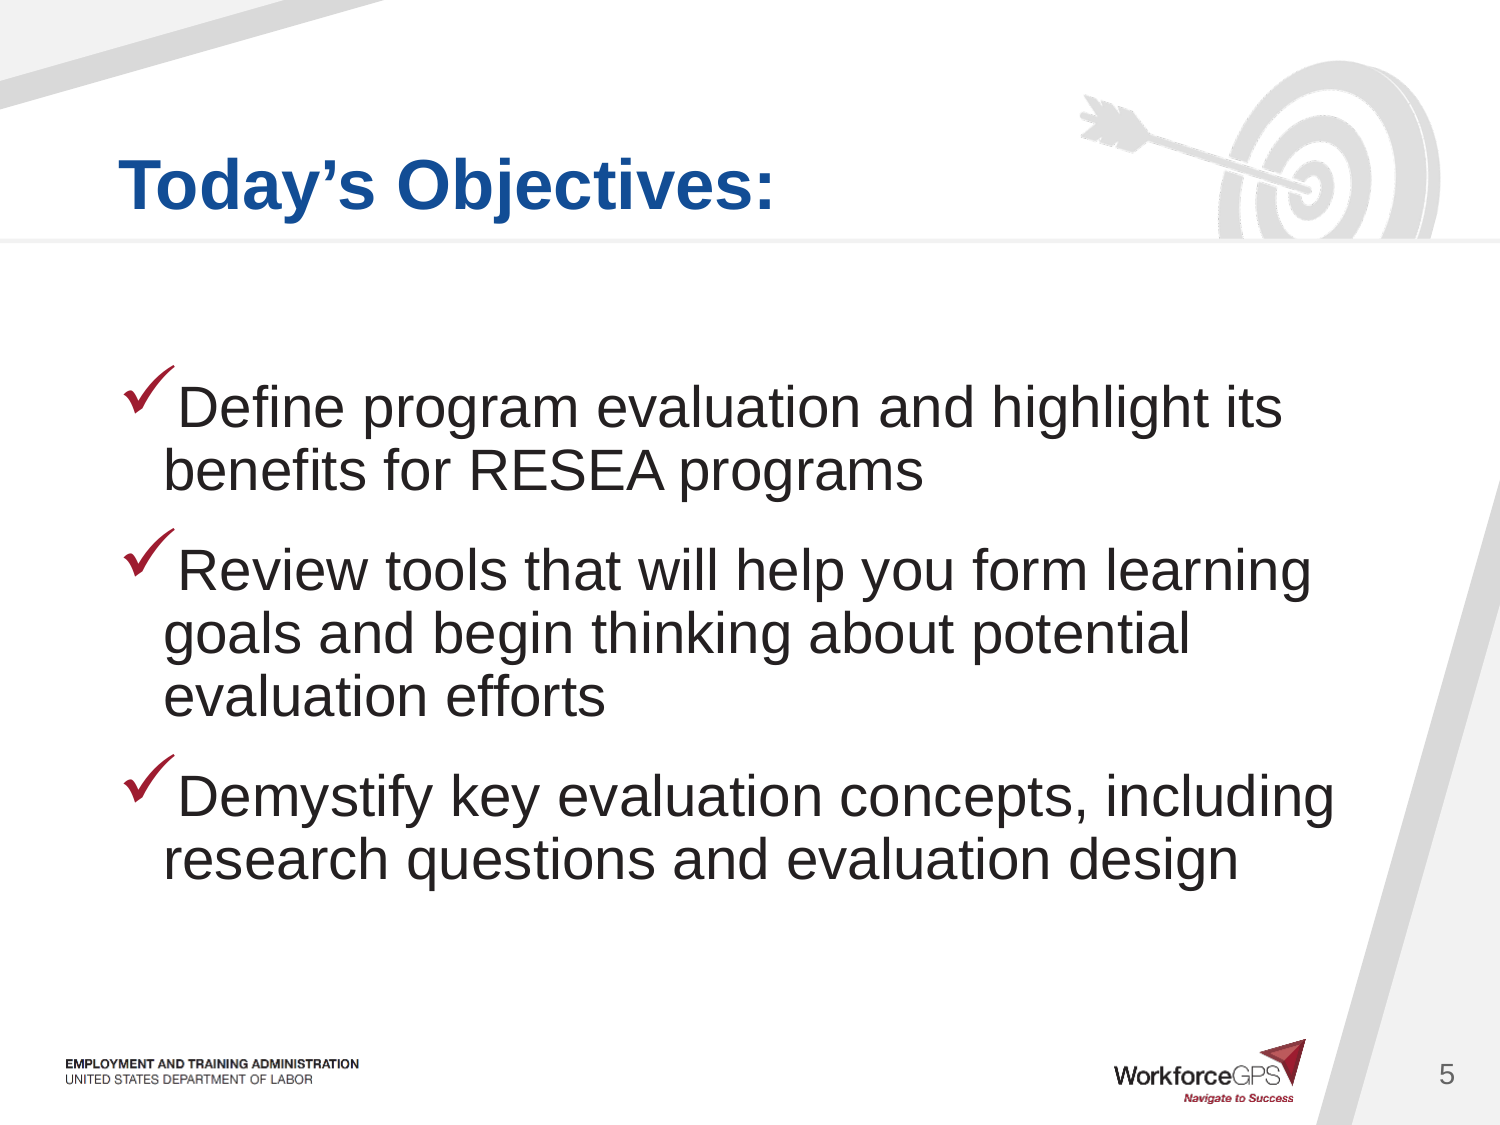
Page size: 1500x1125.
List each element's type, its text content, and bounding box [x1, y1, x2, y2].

slide_number 5 [1260, 1042, 1471, 1103]
picture [1079, 59, 1442, 238]
picture [1112, 1038, 1308, 1105]
picture [59, 1053, 370, 1092]
list Define program evaluation and highlight its benefits for RESEA programs Review tools that will help you form learning goals and begin thinking about potential evaluation efforts Demystify key evaluation concepts, including research questions and evaluation design [103, 256, 1409, 1014]
